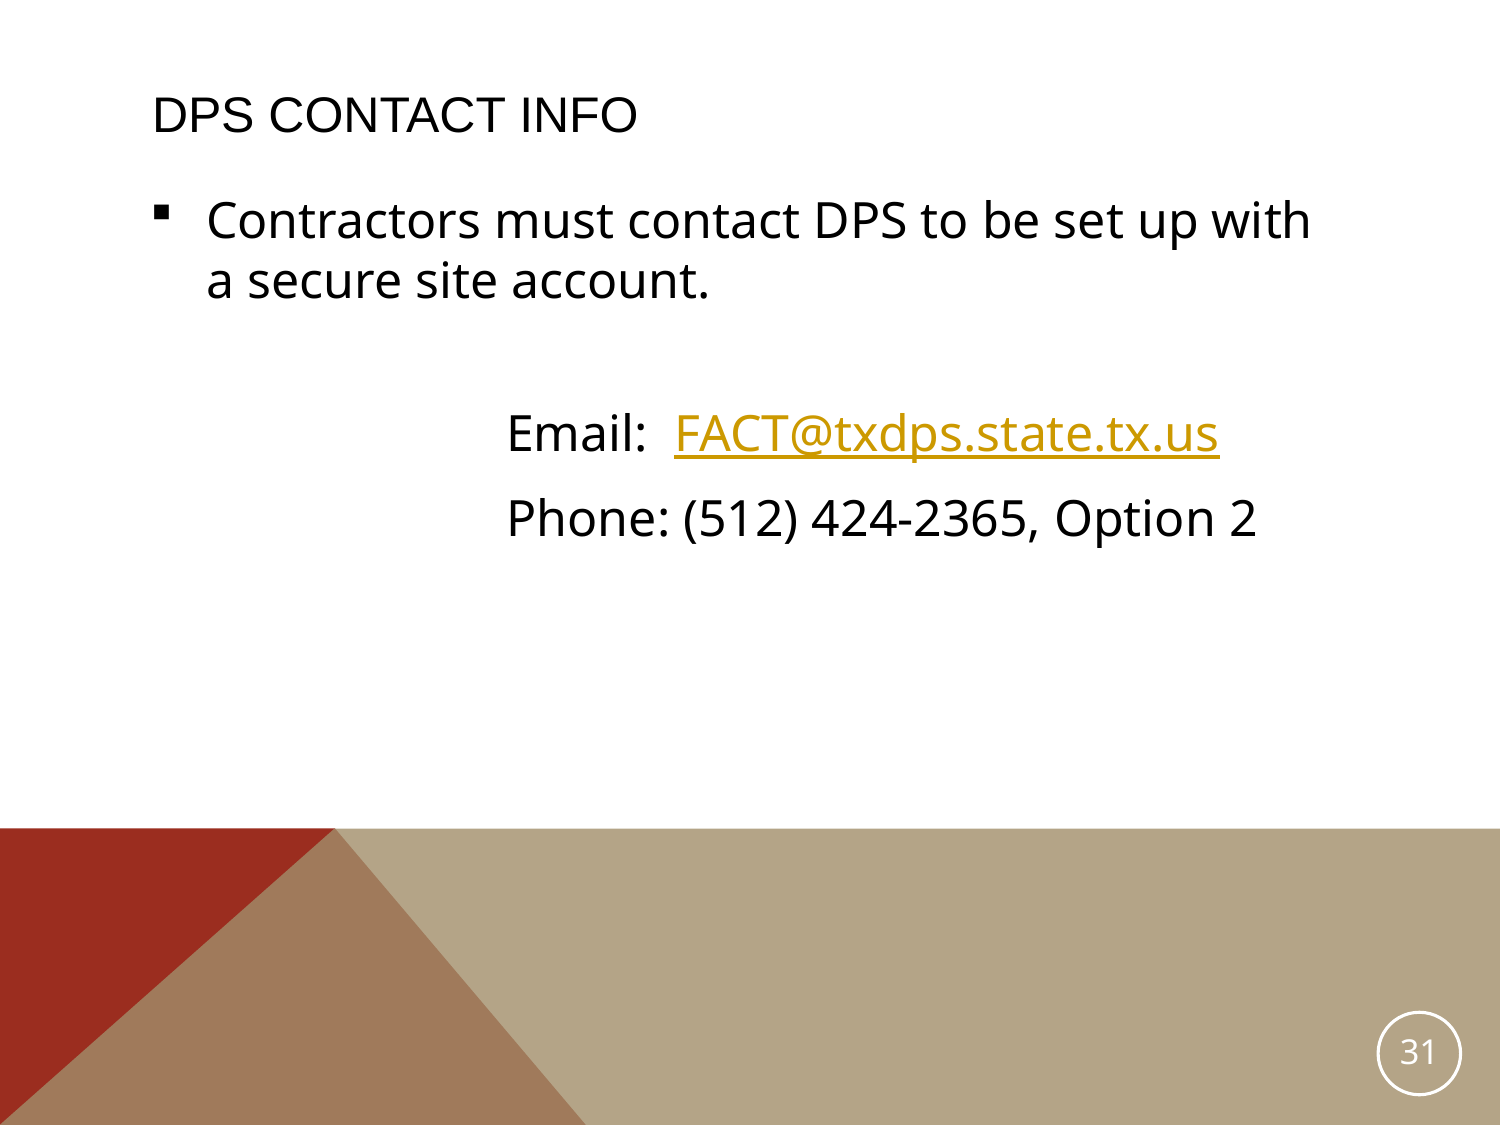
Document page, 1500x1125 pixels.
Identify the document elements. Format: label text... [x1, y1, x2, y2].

list Contractors must contact DPS to be set up with a secure site account. Email: FACT@txdps.state.tx.us Phone: (512) 424-2365, Option 2 [135, 180, 1369, 768]
text_box DPS CONTACT INFO [137, 74, 911, 150]
slide_number 31 [1376, 1010, 1463, 1097]
